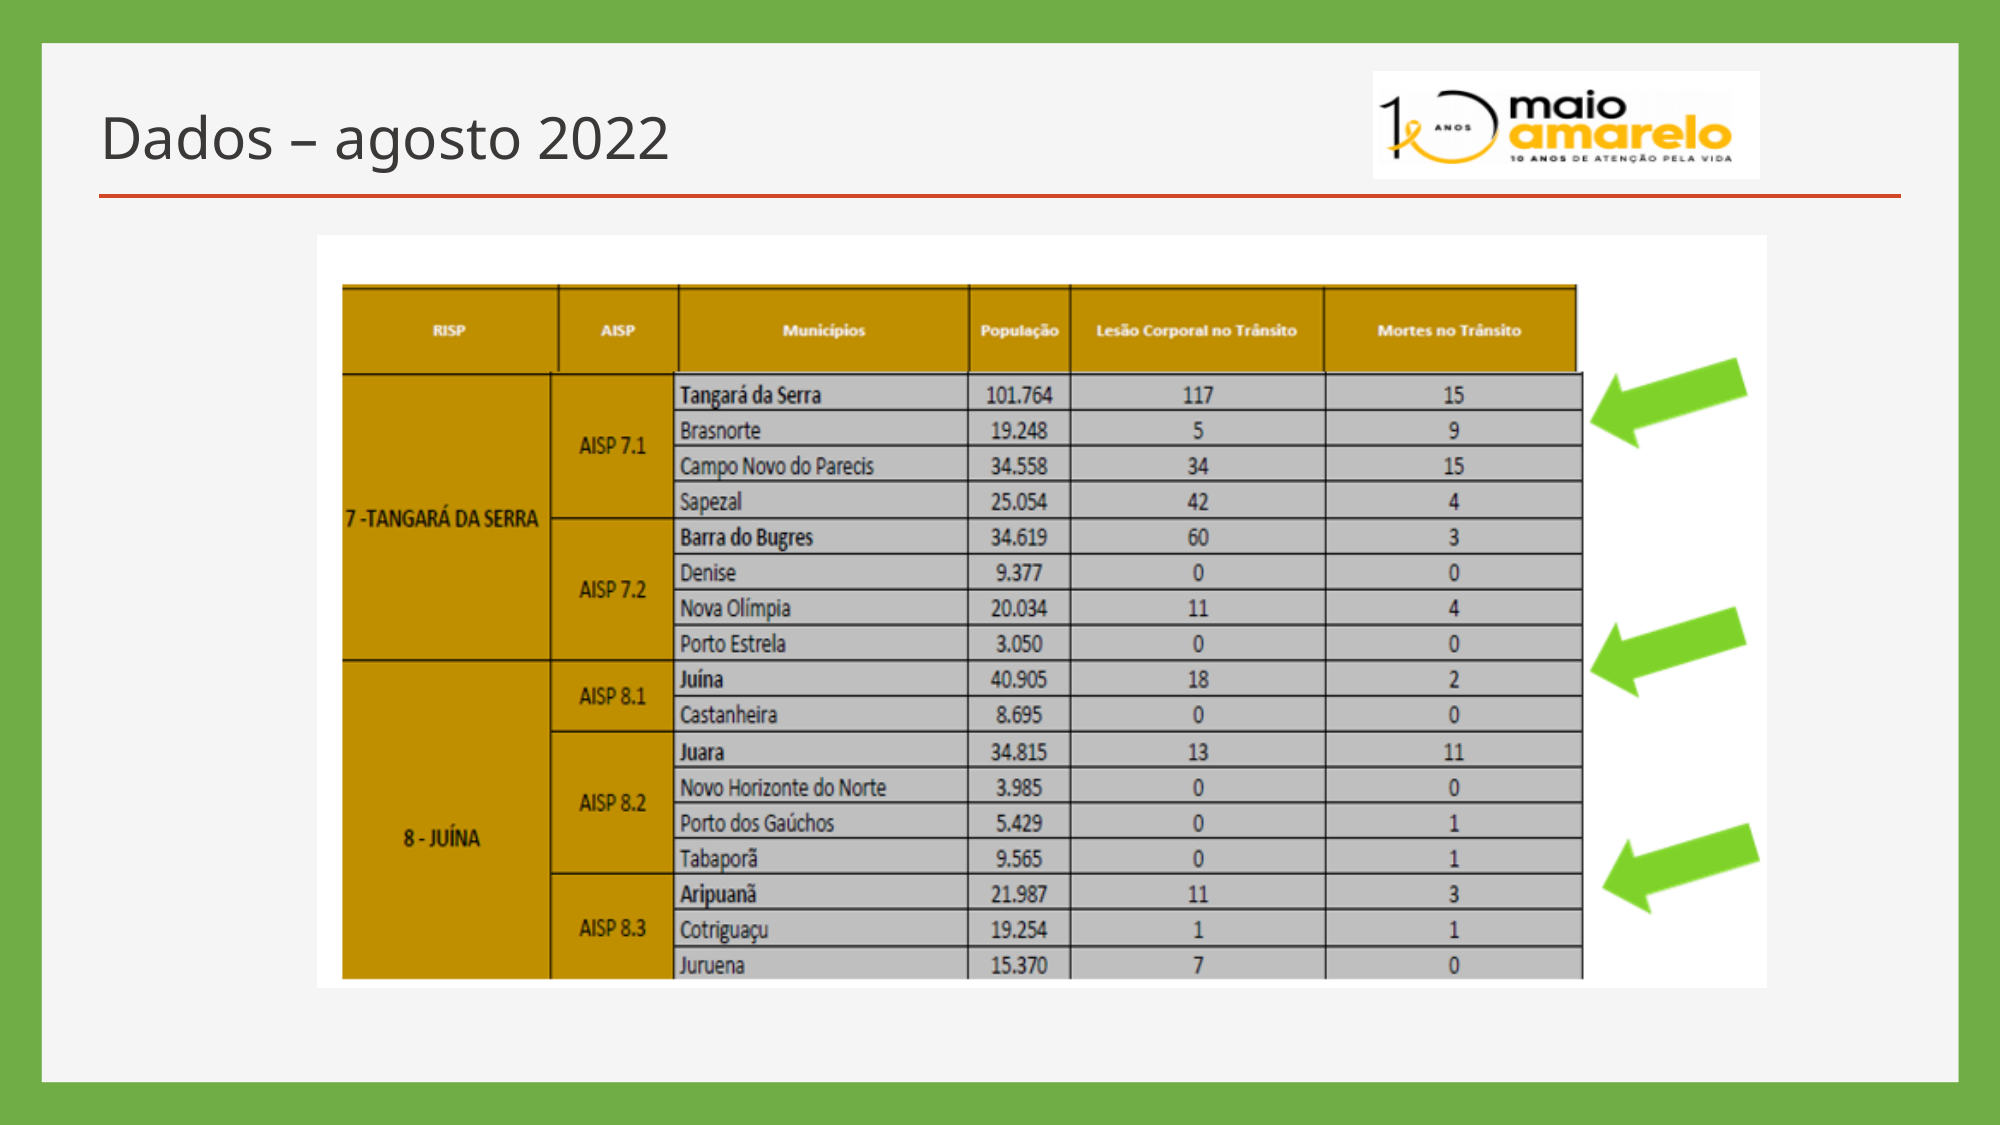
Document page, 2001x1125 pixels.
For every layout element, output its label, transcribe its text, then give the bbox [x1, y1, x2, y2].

title Dados – agosto 2022 [85, 73, 1214, 179]
picture [1373, 71, 1760, 179]
picture [317, 235, 1767, 989]
